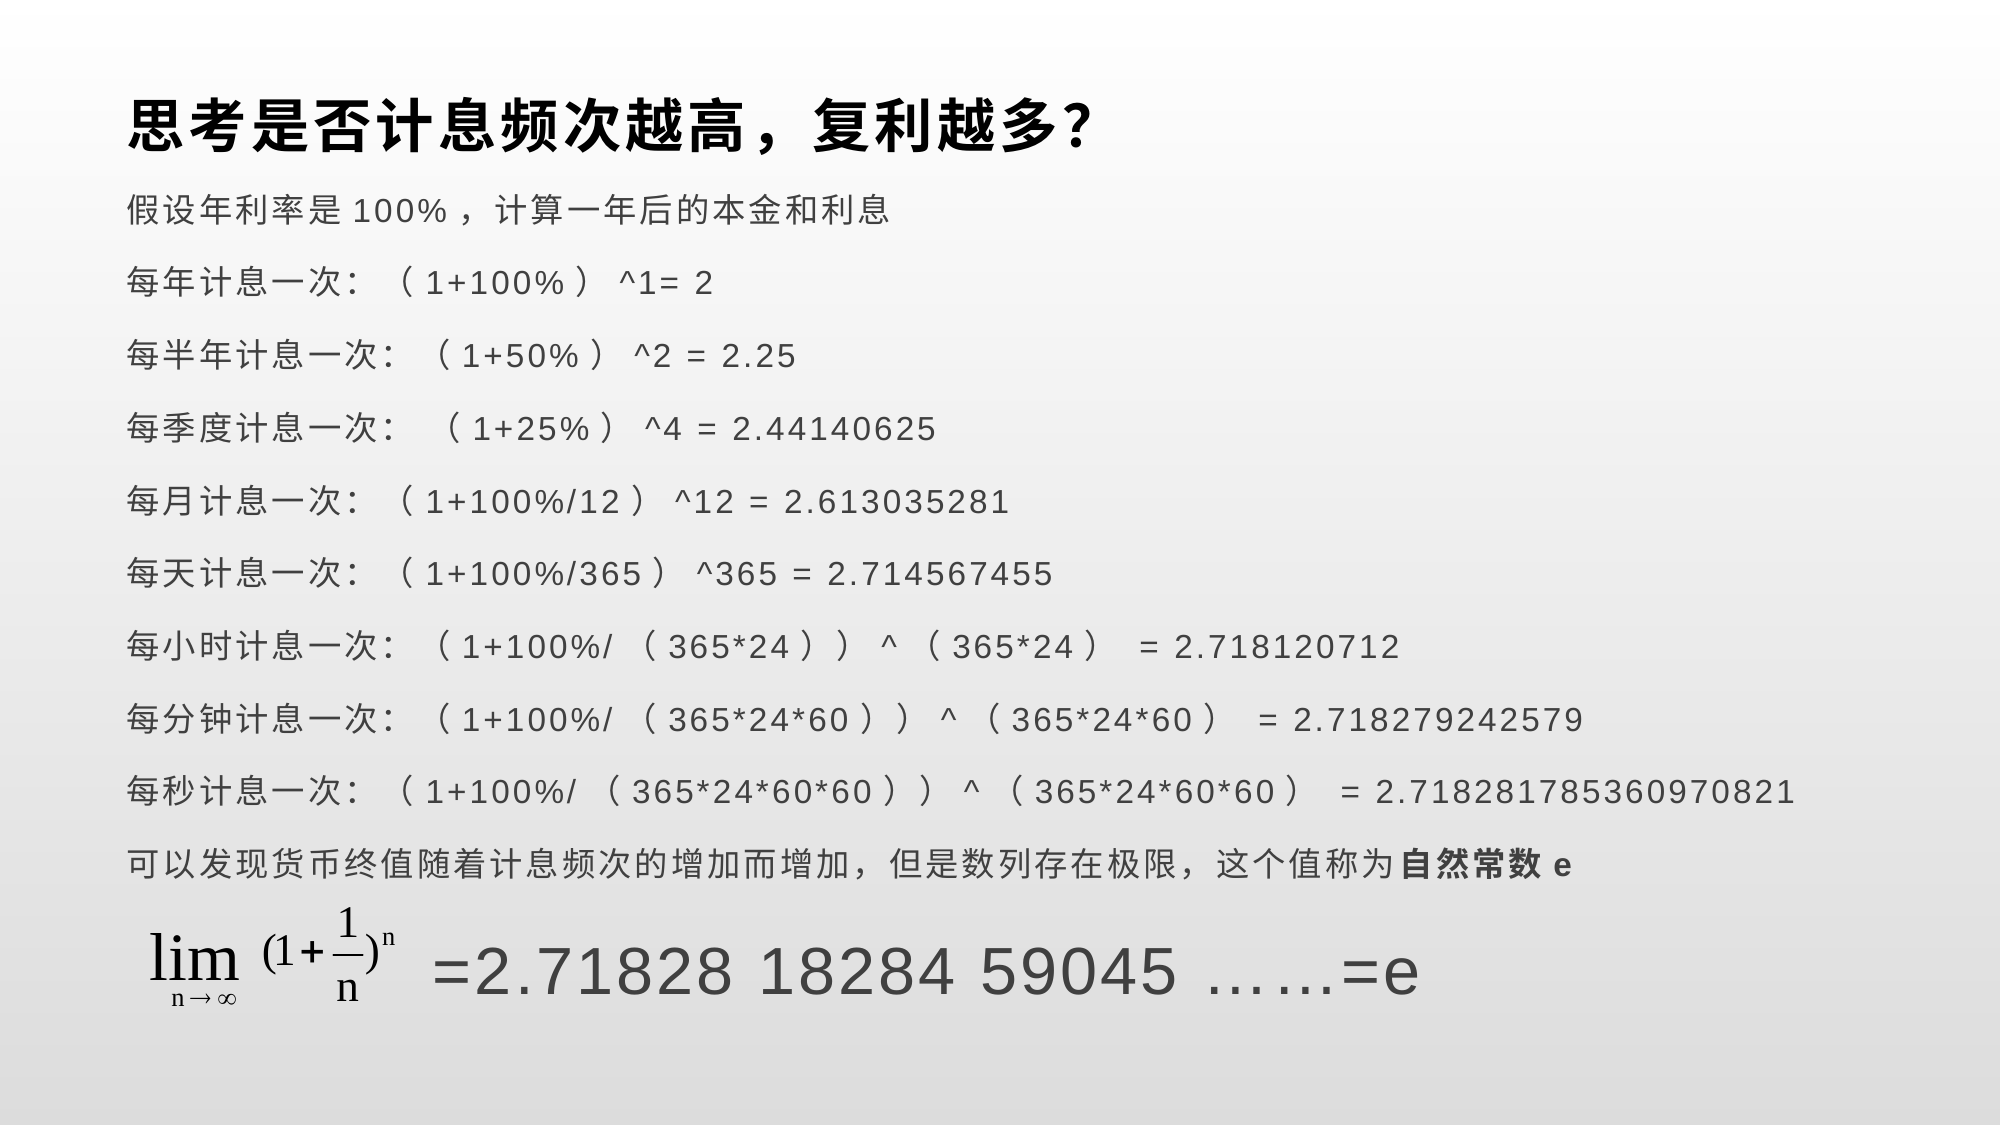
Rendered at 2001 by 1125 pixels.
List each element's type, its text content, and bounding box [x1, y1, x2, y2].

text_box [144, 894, 405, 1015]
title 思考是否计息频次越高，复利越多？ [109, 70, 1891, 177]
list 假设年利率是100%，计算一年后的本金和利息 每年计息一次：（1+100%）^1= 2 每半年计息一次：（1+50%）^2 = 2.25 每季度计息一次： （1+25%）^4 = 2.44140625 每月计息一次：（1+100%/12）^12 = 2.613035281 每天计息一次：（1+100%/365）^365 = 2.714567455 每小时计息一次：（1+100%/（365*24））^（365*24） = 2.718120712 每分钟计息一次：（1+100%/（365*24*60））^（365*24*60） = 2.718279242579 每秒计息一次：（1+100%/（365*24*60*60））^（365*24*60*60） = 2.718281785360970821 可以发现货币终值随着计息频次的增加而增加，但是数列存在极限，这个值称为自然常数e =2.71828 18284 59045 ……=e [109, 177, 1891, 1056]
